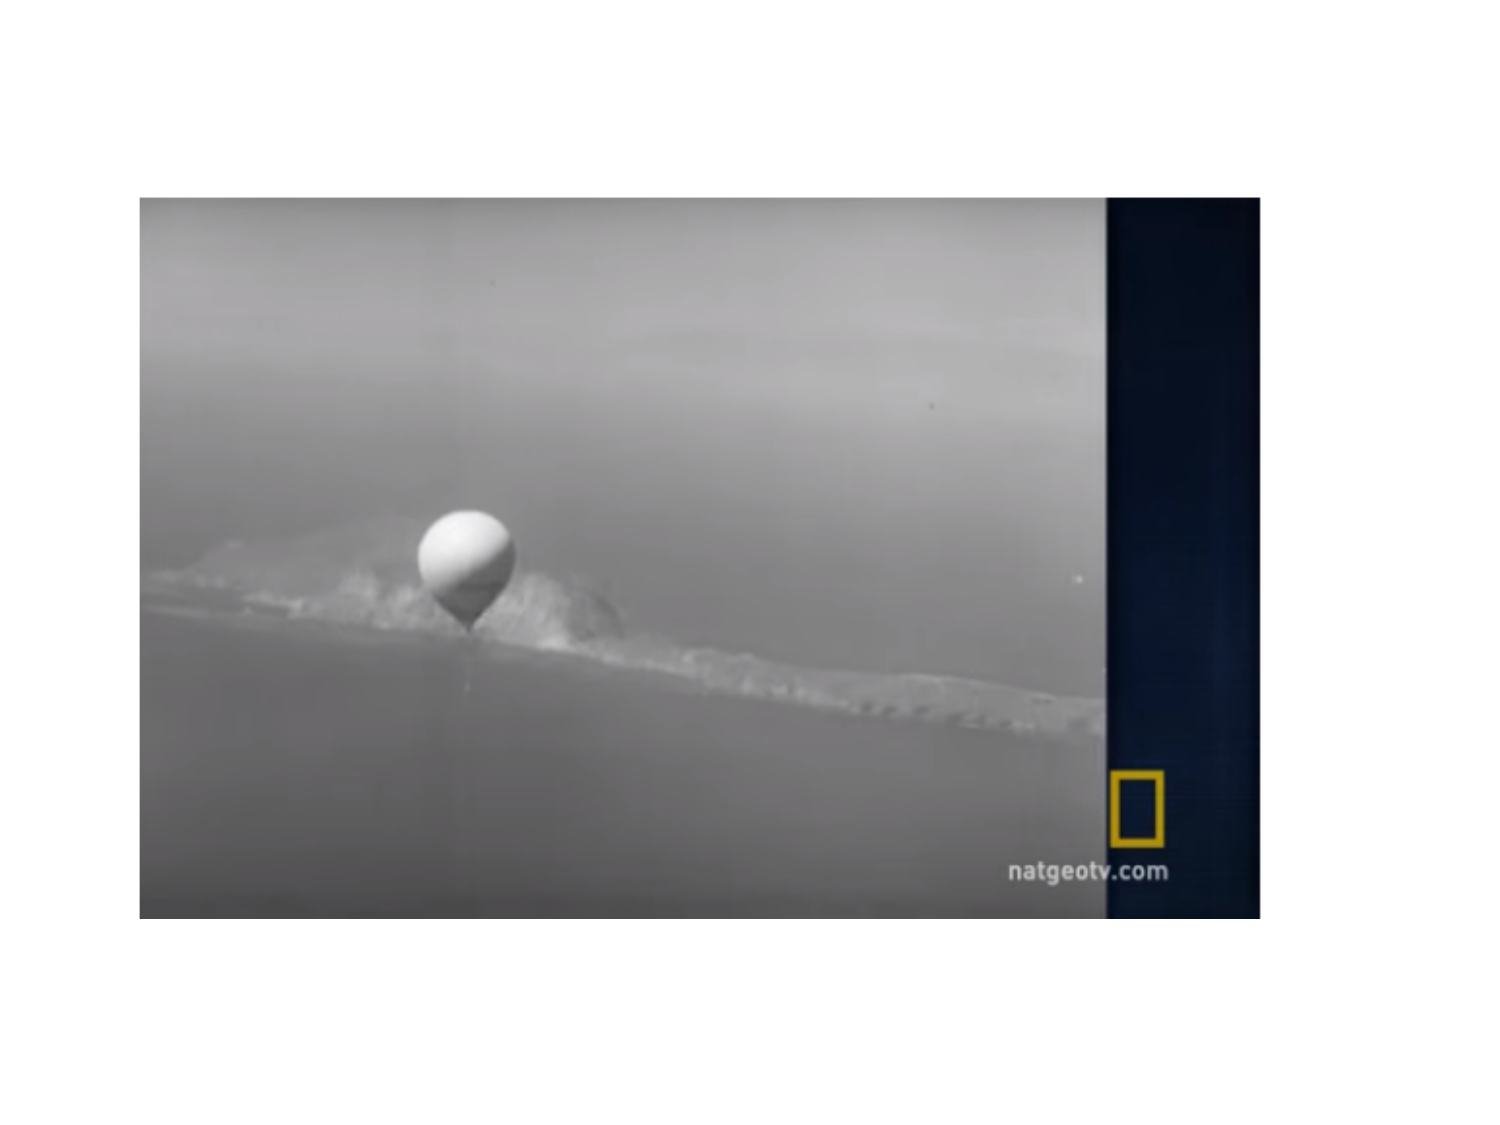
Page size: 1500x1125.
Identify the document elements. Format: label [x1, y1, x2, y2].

picture [139, 192, 1264, 920]
